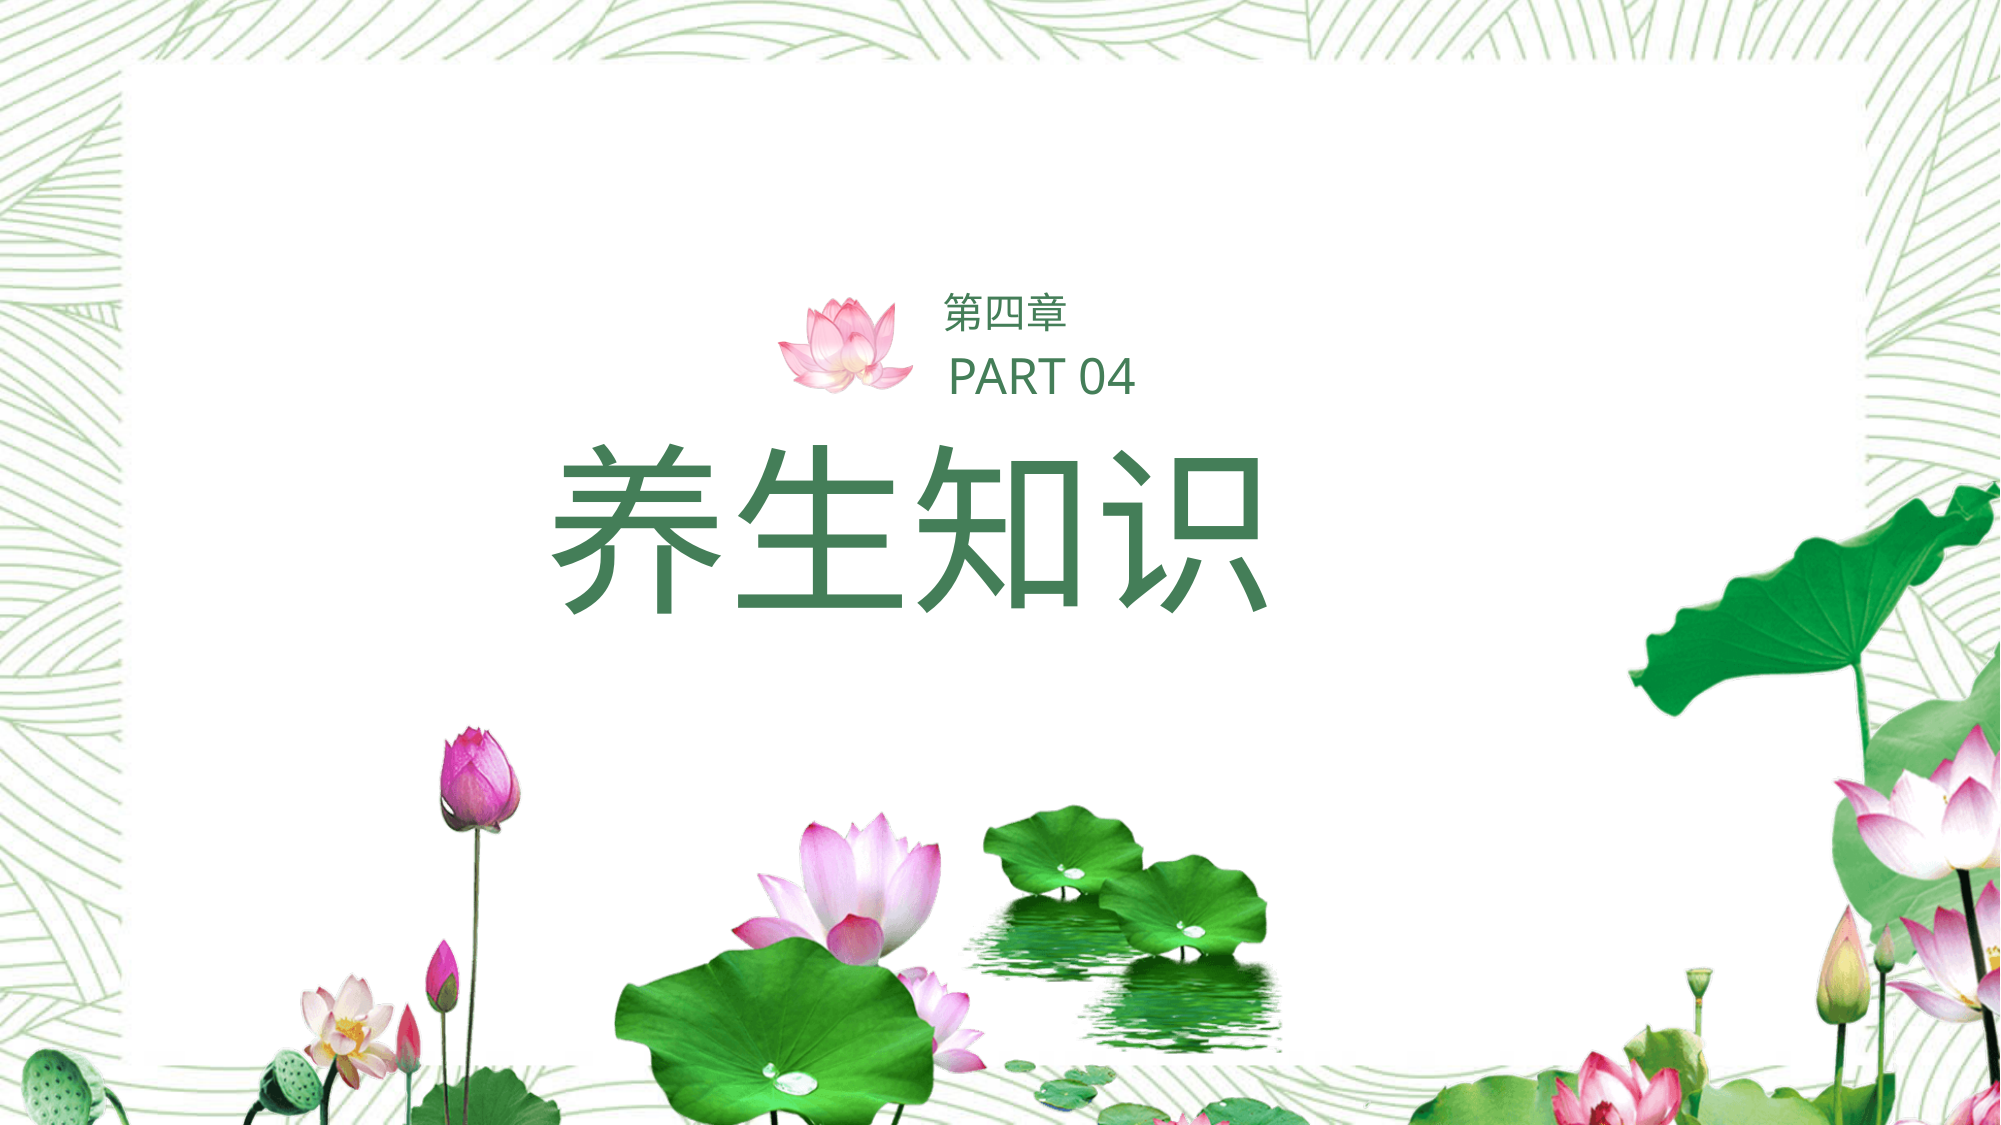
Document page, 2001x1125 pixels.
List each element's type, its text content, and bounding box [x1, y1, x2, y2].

text_box 养生知识 [530, 408, 1426, 465]
text_box 第四章 [928, 279, 1098, 344]
picture [0, 0, 2001, 1125]
text_box PART 04 [932, 337, 1151, 412]
